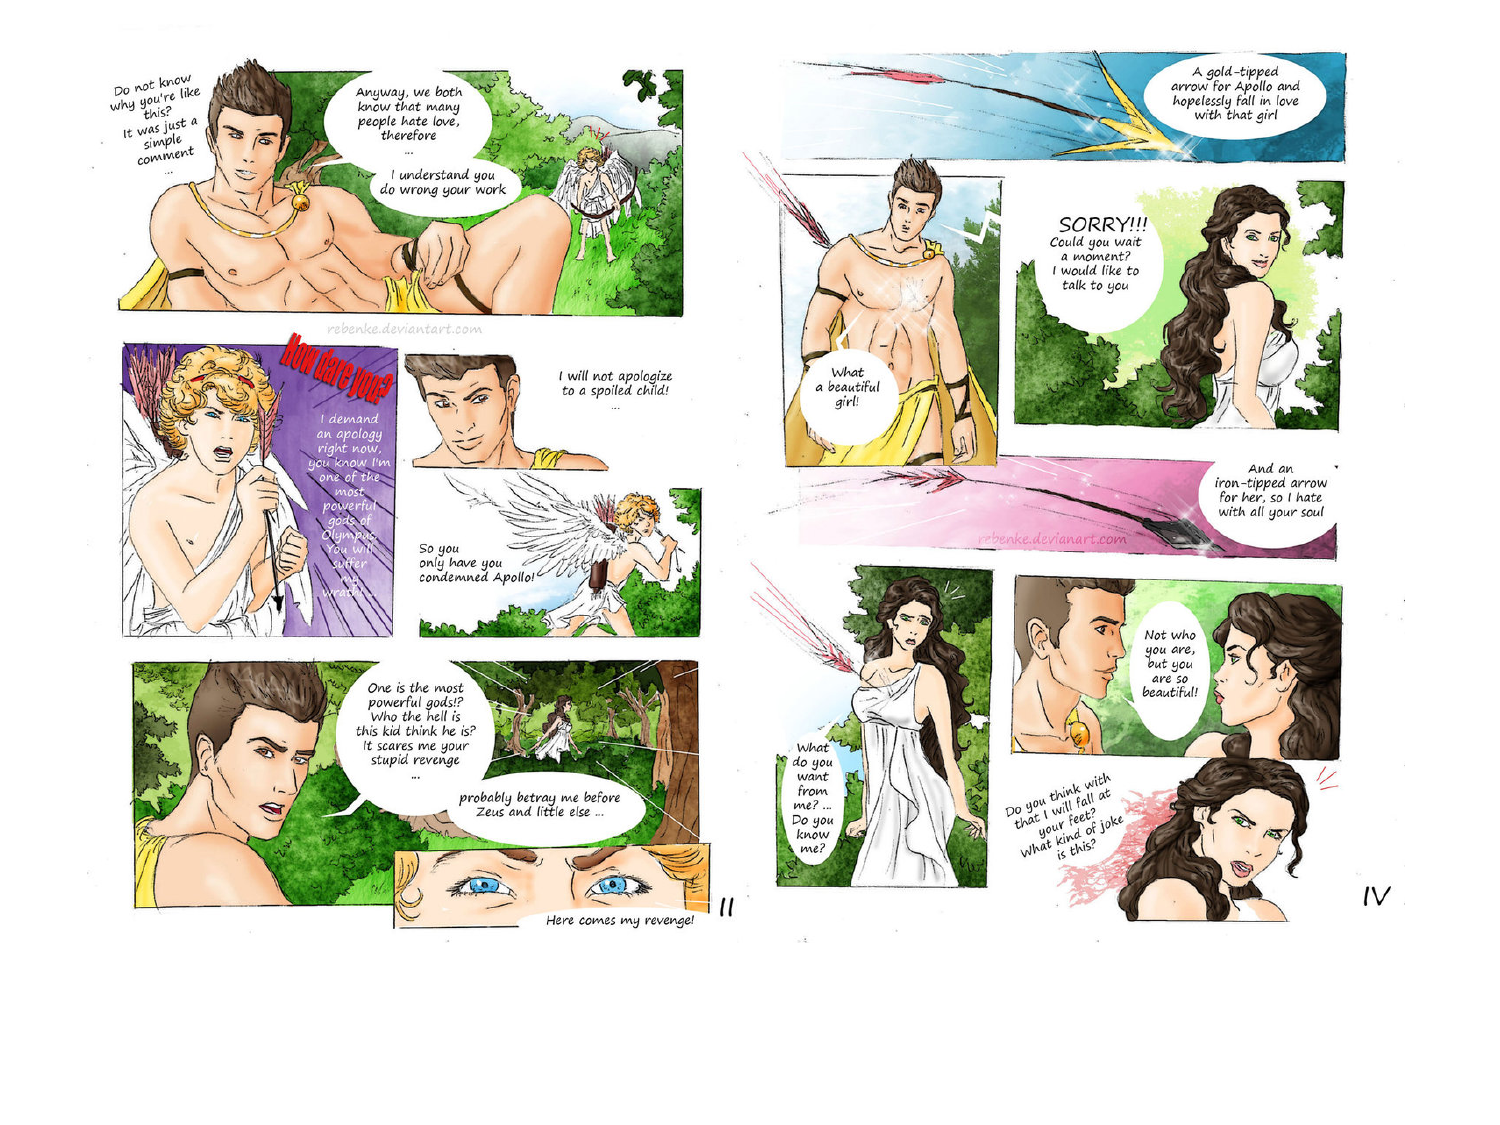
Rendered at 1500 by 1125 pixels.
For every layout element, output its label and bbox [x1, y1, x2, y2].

picture [87, 24, 1406, 944]
